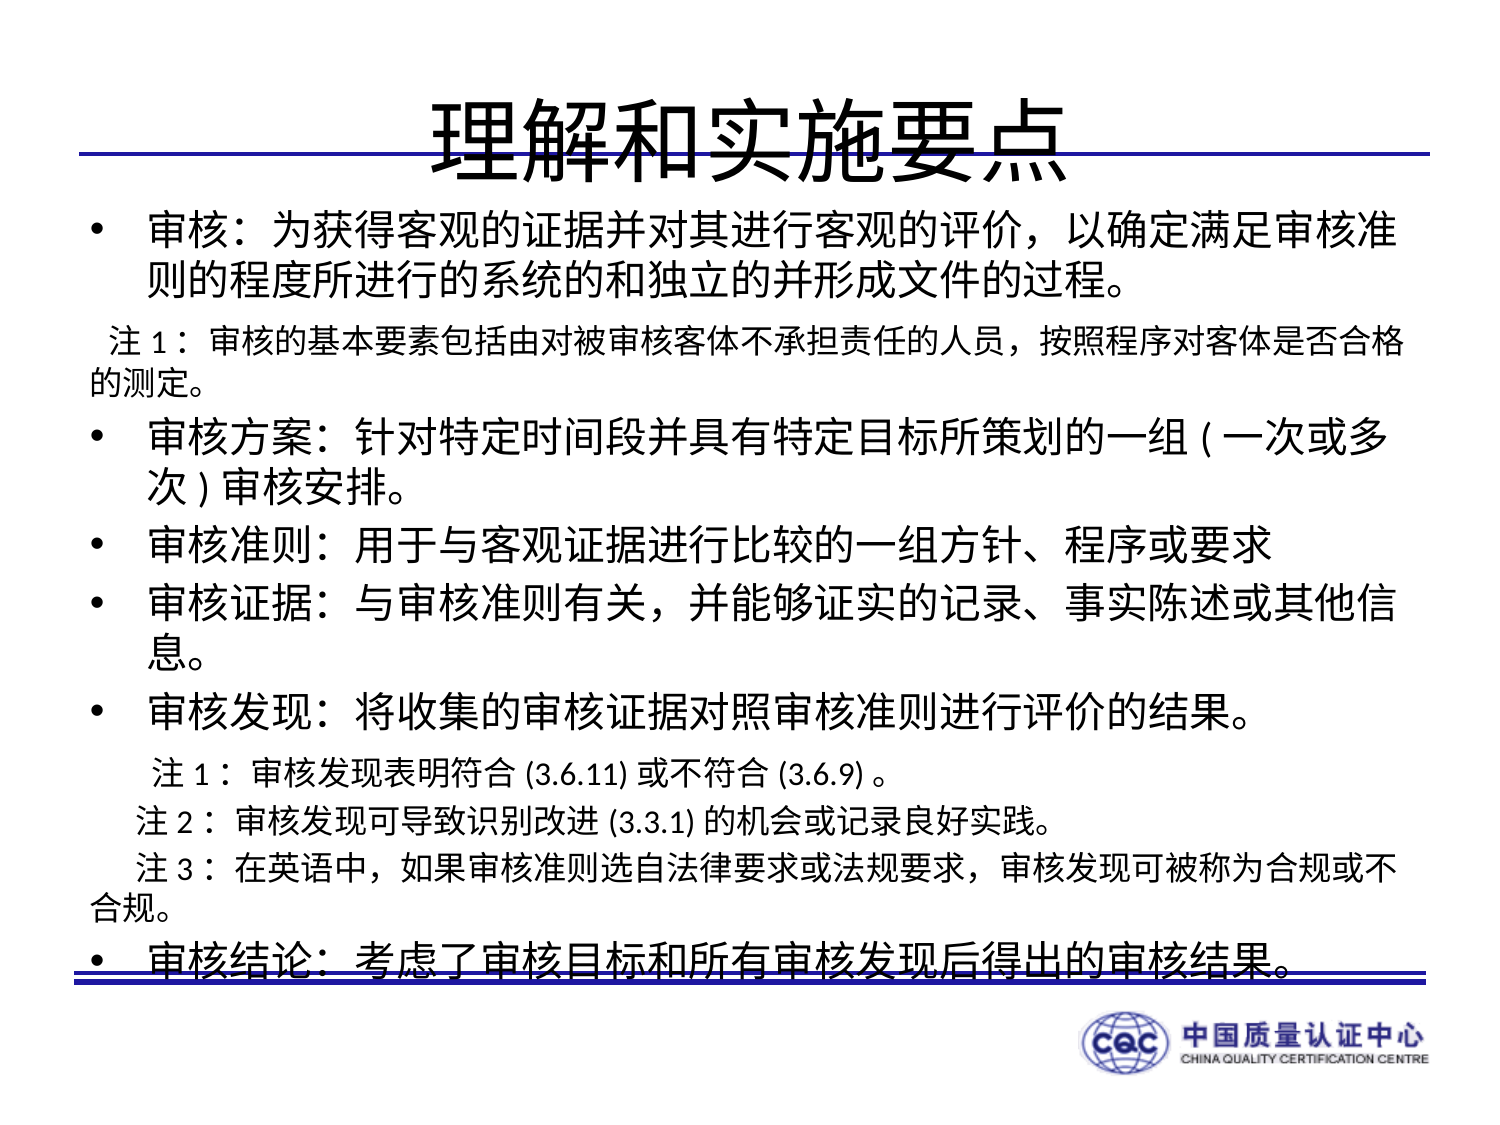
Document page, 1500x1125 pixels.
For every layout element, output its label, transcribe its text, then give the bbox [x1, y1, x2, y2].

title 理解和实施要点 [74, 44, 1426, 233]
list 审核：为获得客观的证据并对其进行客观的评价，以确定满足审核准则的程度所进行的系统的和独立的并形成文件的过程。 注1：审核的基本要素包括由对被审核客体不承担责任的人员，按照程序对客体是否合格的测定。 审核方案：针对特定时间段并具有特定目标所策划的一组(一次或多次)审核安排。 审核准则：用于与客观证据进行比较的一组方针、程序或要求 审核证据：与审核准则有关，并能够证实的记录、事实陈述或其他信息。 审核发现：将收集的审核证据对照审核准则进行评价的结果。 注1：审核发现表明符合(3.6.11)或不符合(3.6.9)。 注2：审核发现可导致识别改进(3.3.1)的机会或记录良好实践。 注3：在英语中，如果审核准则选自法律要求或法规要求，审核发现可被称为合规或不合规。 审核结论：考虑了审核目标和所有审核发现后得出的审核结果。 [75, 196, 1424, 1059]
picture [1424, 1009, 1433, 1078]
slide_number [1074, 1042, 1425, 1103]
